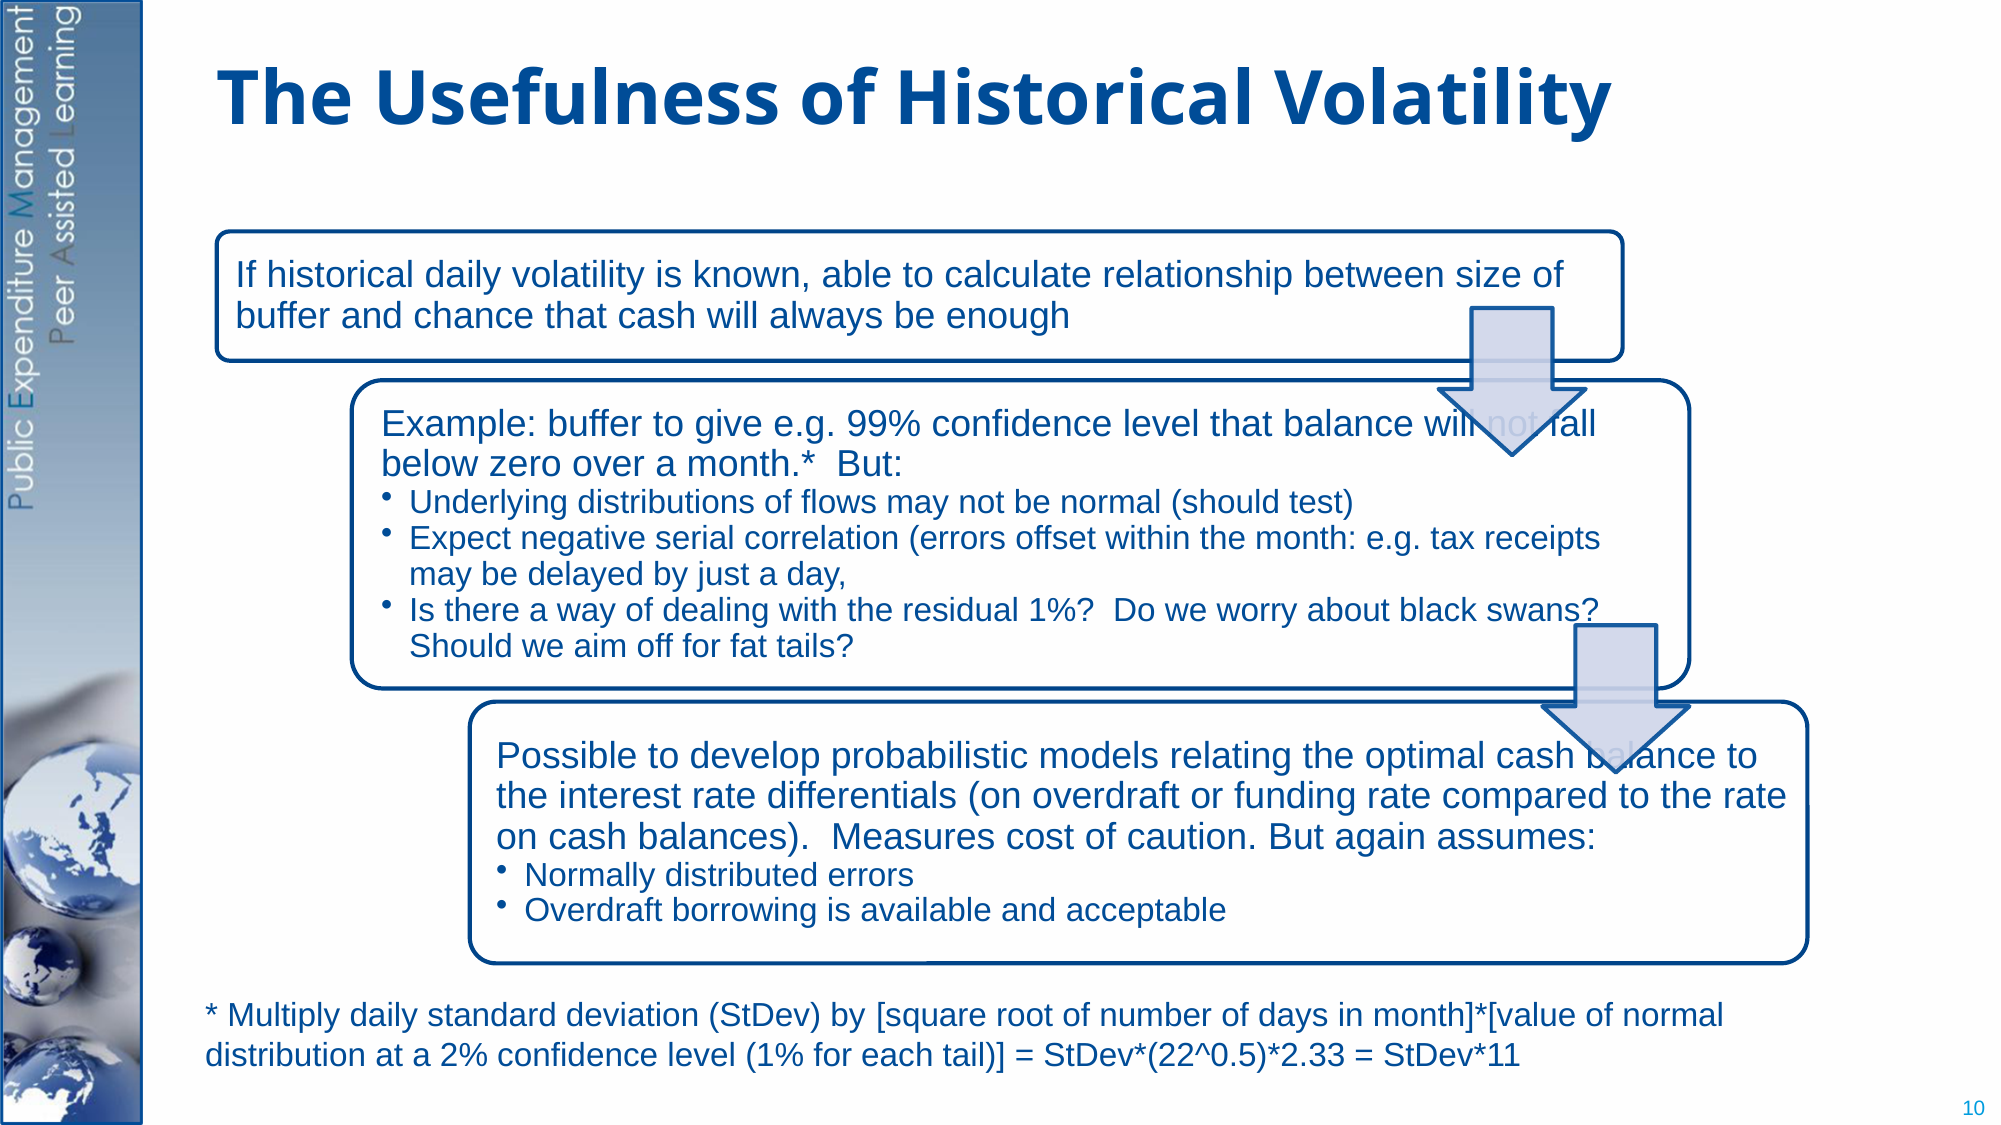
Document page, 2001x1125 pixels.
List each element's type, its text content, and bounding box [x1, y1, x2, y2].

text_box * Multiply daily standard deviation (StDev) by [square root of number of days in month]*[value of normal distribution at a 2% confidence level (1% for each tail)] = StDev*(22^0.5)*2.33 = StDev*11 [190, 986, 1893, 1071]
title The Usefulness of Historical Volatility [216, 0, 1844, 200]
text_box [216, 199, 1791, 955]
picture [0, 0, 143, 1125]
